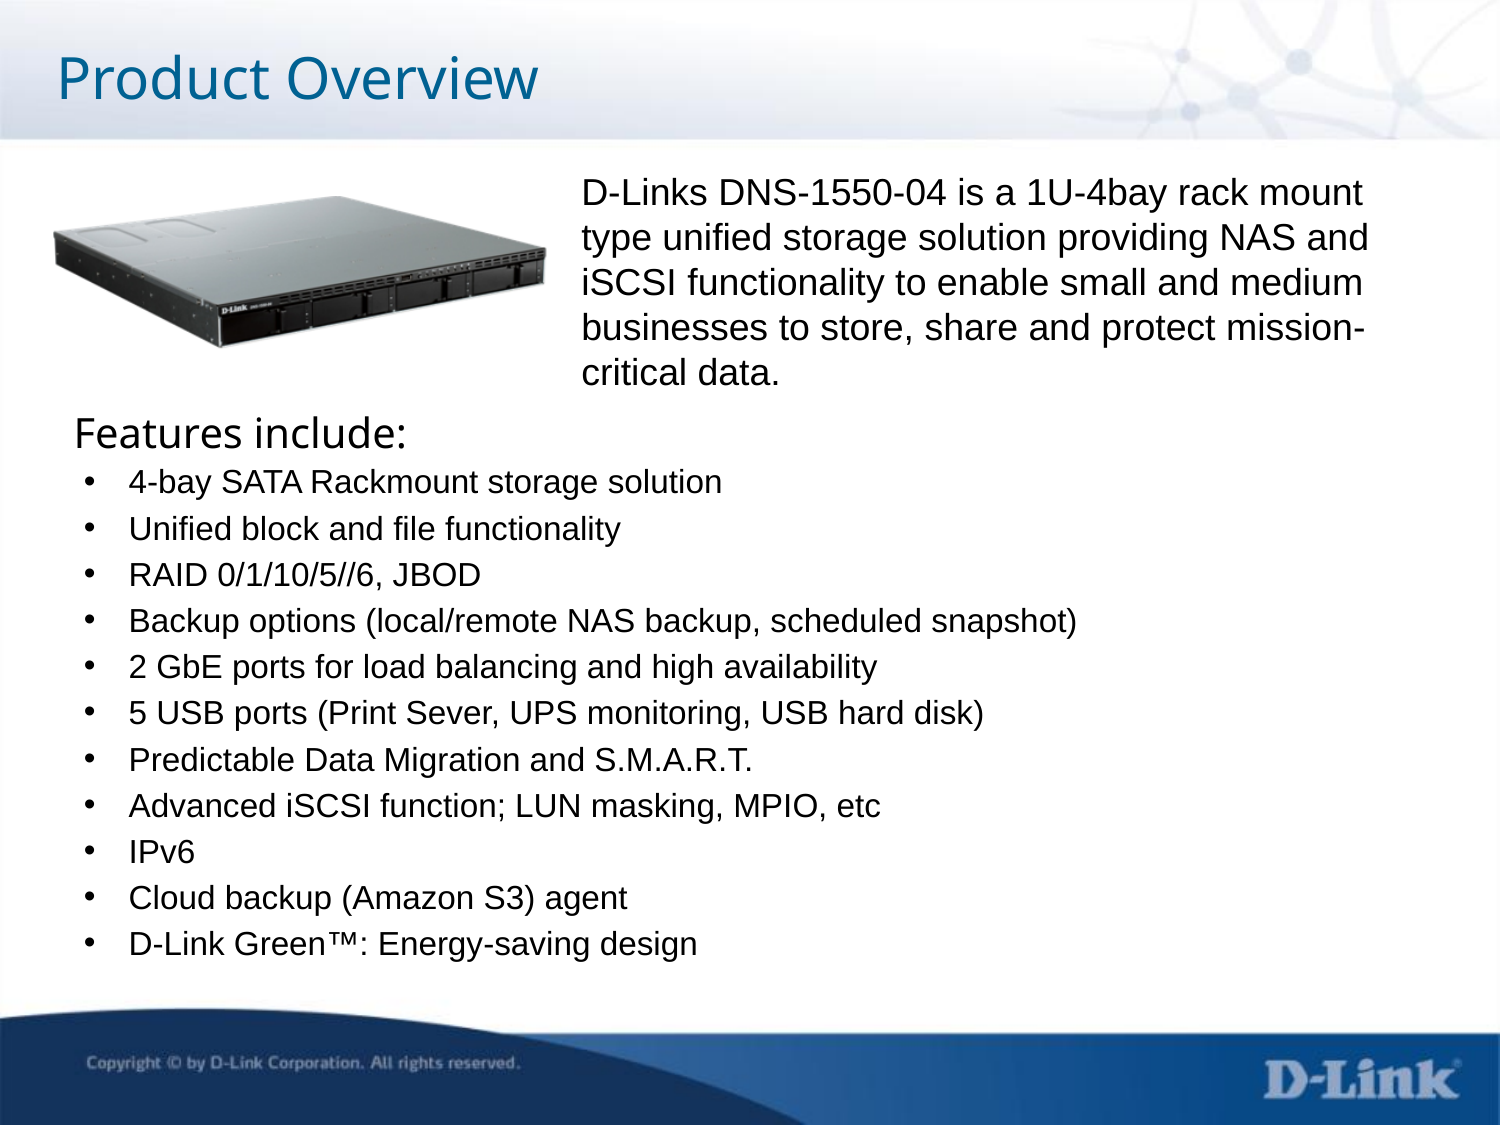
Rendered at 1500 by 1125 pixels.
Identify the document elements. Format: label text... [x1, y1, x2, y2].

text_box Features include: 4-bay SATA Rackmount storage solution Unified block and file functionality RAID 0/1/10/5//6, JBOD Backup options (local/remote NAS backup, scheduled snapshot) 2 GbE ports for load balancing and high availability 5 USB ports (Print Sever, UPS monitoring, USB hard disk) Predictable Data Migration and S.M.A.R.T. Advanced iSCSI function; LUN masking, MPIO, etc IPv6 Cloud backup (Amazon S3) agent D-Link Green™: Energy-saving design [29, 408, 1469, 1000]
title Product Overview [40, 29, 1459, 136]
picture [0, 0, 1500, 1125]
text_box D-Links DNS-1550-04 is a 1U-4bay rack mount type unified storage solution providing NAS and iSCSI functionality to enable small and medium businesses to store, share and protect mission-critical data. [537, 160, 1459, 401]
